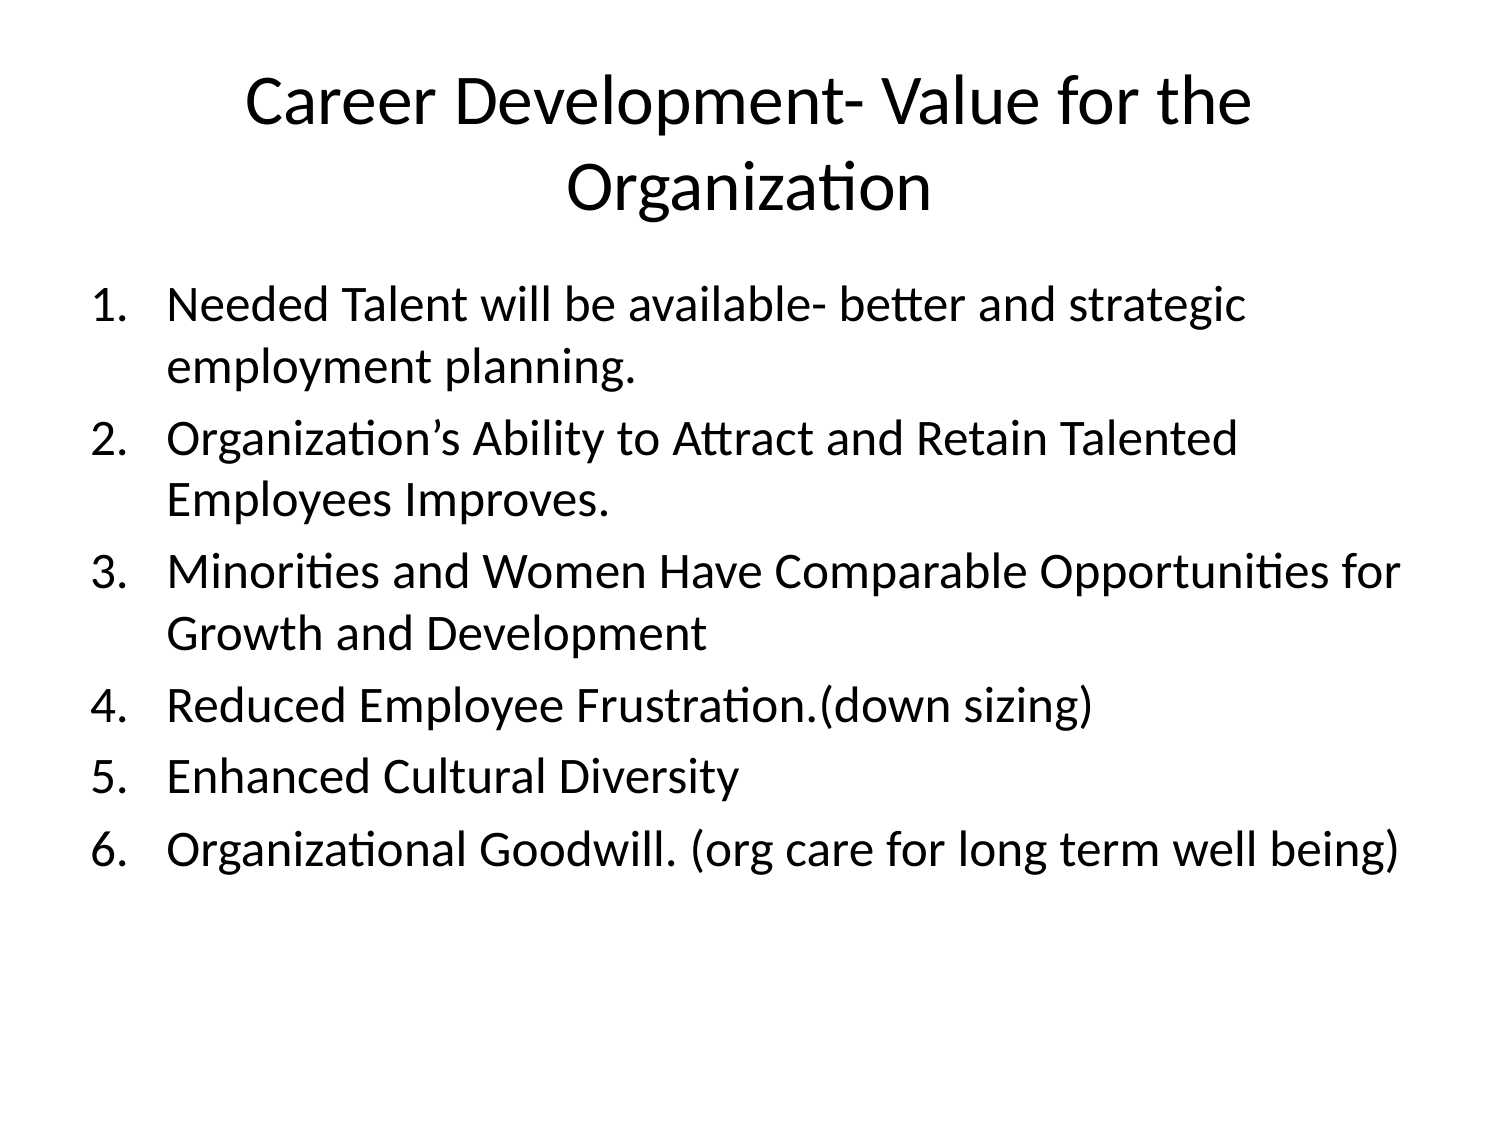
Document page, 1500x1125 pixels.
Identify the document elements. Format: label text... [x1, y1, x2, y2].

title Career Development- Value for the Organization [75, 45, 1425, 233]
list Needed Talent will be available- better and strategic employment planning. Organization’s Ability to Attract and Retain Talented Employees Improves. Minorities and Women Have Comparable Opportunities for Growth and Development Reduced Employee Frustration.(down sizing) Enhanced Cultural Diversity Organizational Goodwill. (org care for long term well being) [75, 262, 1425, 1005]
